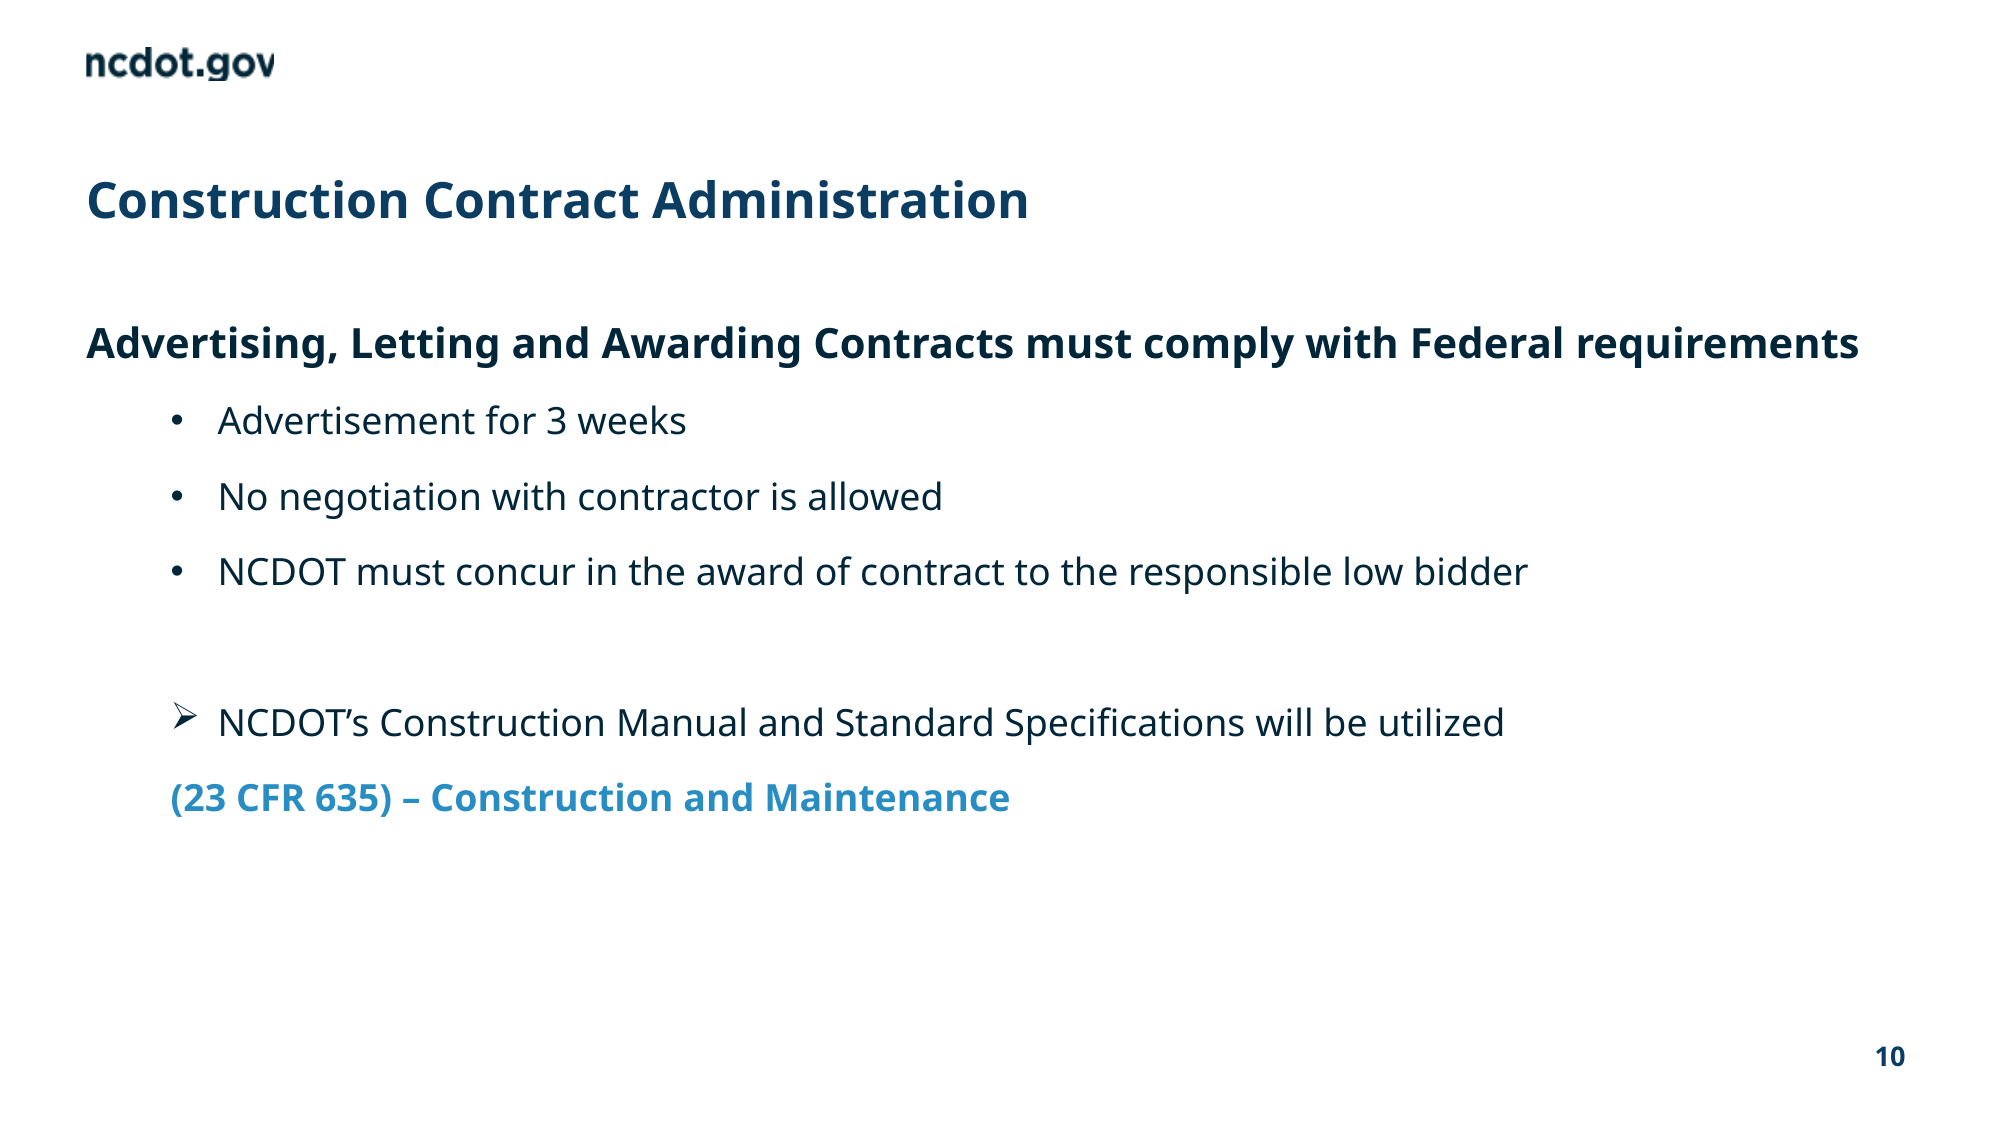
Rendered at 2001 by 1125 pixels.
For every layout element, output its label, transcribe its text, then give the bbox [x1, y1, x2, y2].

slide_number 10 [1846, 1027, 1934, 1088]
list Advertising, Letting and Awarding Contracts must comply with Federal requirements Advertisement for 3 weeks No negotiation with contractor is allowed NCDOT must concur in the award of contract to the responsible low bidder NCDOT’s Construction Manual and Standard Specifications will be utilized (23 CFR 635) – Construction and Maintenance [71, 306, 1918, 979]
title Construction Contract Administration [71, 179, 1915, 227]
